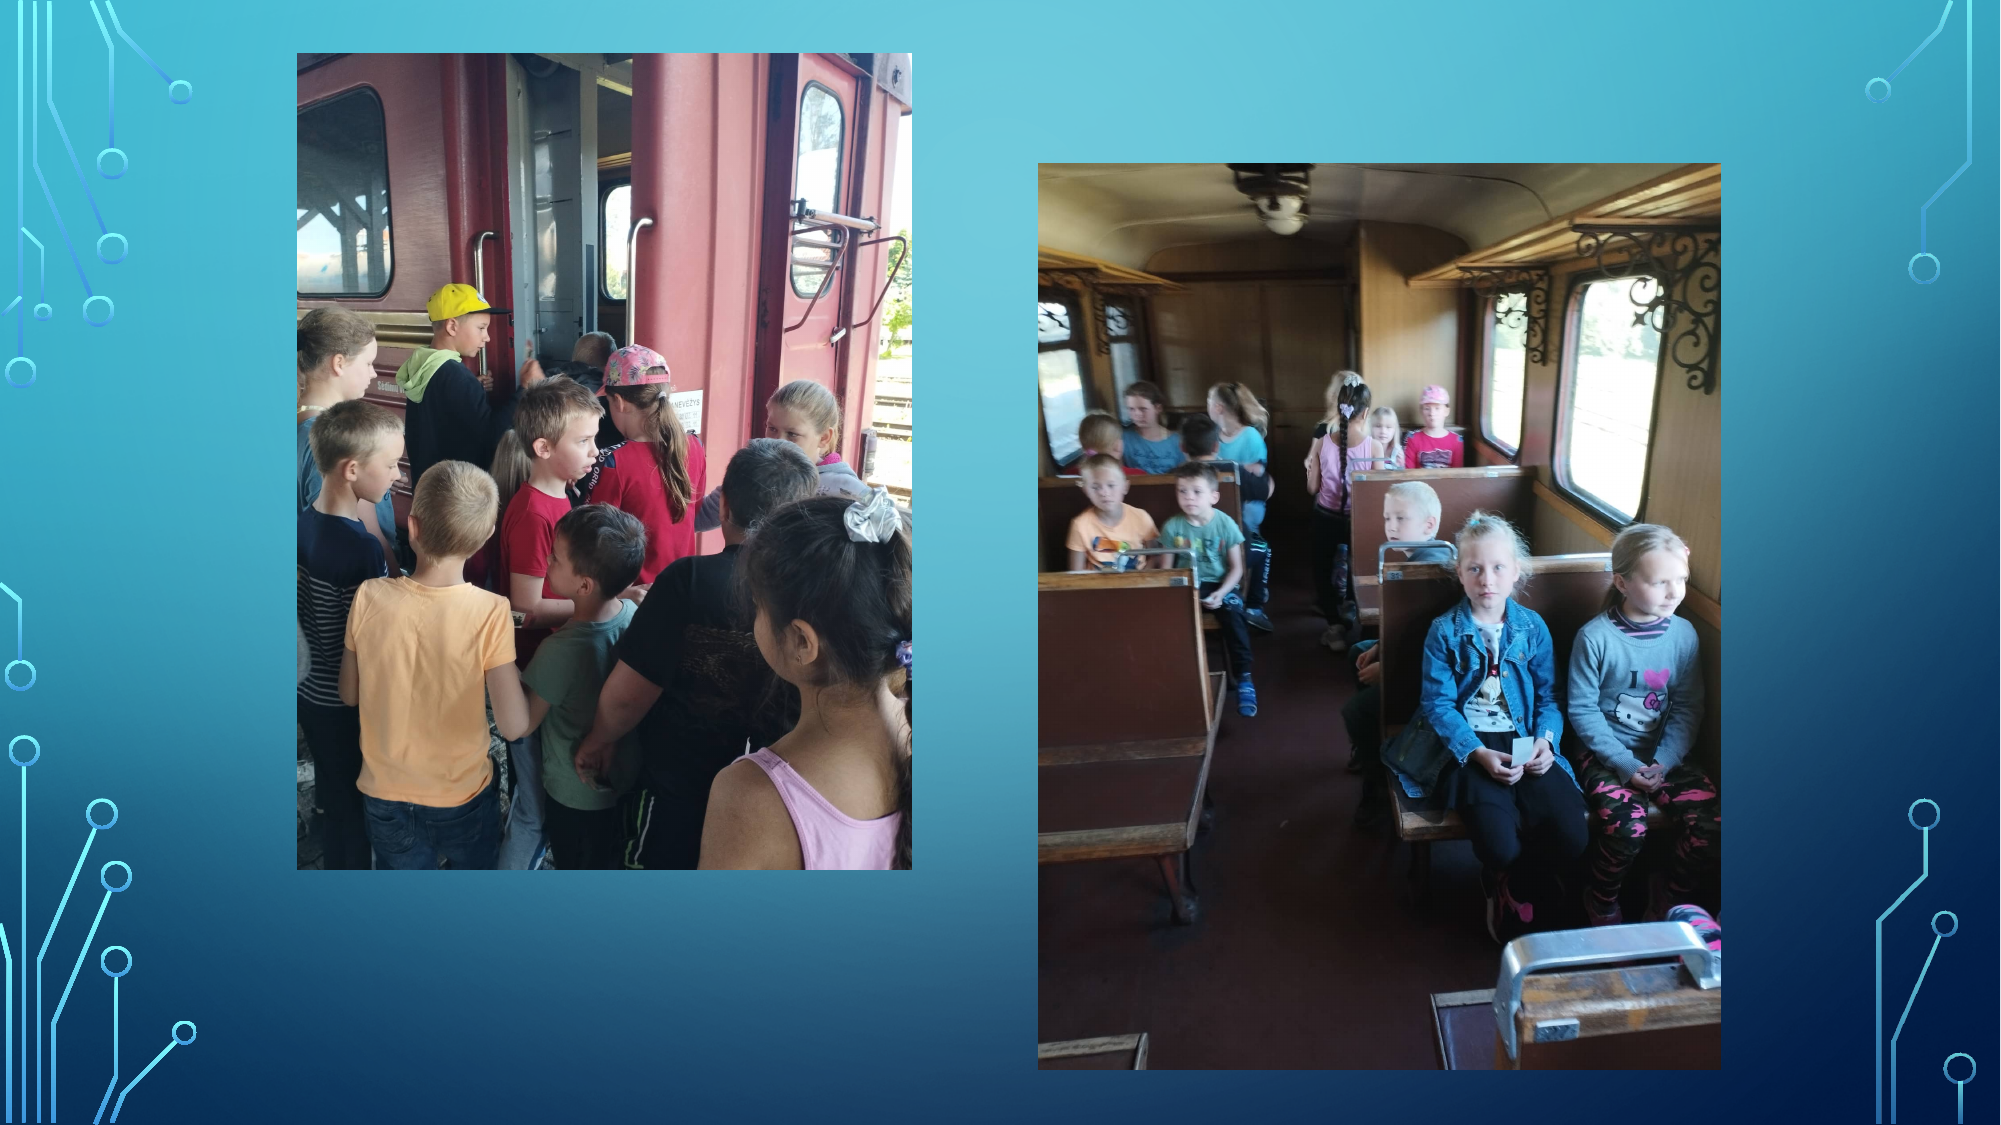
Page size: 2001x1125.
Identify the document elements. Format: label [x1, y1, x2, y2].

list [296, 53, 912, 871]
list [1038, 163, 1721, 1071]
